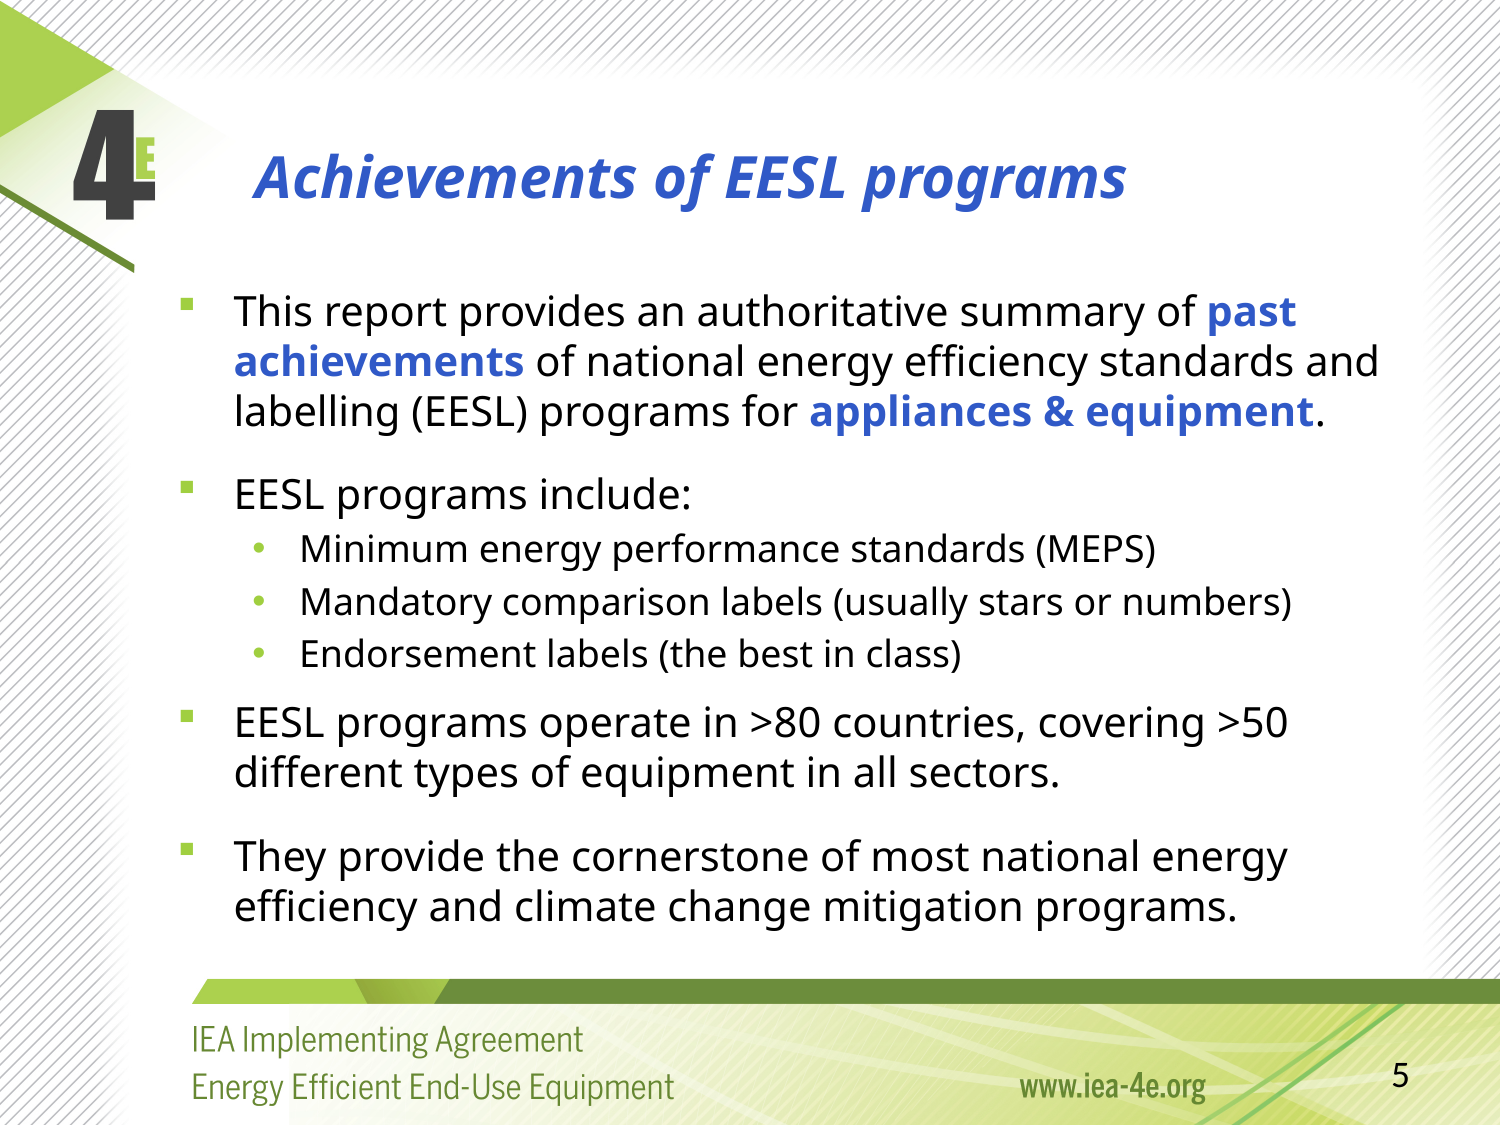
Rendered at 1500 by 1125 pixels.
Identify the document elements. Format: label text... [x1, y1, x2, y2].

text_box Achievements of EESL programs [240, 132, 1261, 240]
text_box This report provides an authoritative summary of past achievements of national energy efficiency standards and labelling (EESL) programs for appliances & equipment. EESL programs include: Minimum energy performance standards (MEPS) Mandatory comparison labels (usually stars or numbers) Endorsement labels (the best in class) EESL programs operate in >80 countries, covering >50 different types of equipment in all sectors. They provide the cornerstone of most national energy efficiency and climate change mitigation programs. [162, 277, 1457, 961]
slide_number 4 [1074, 1042, 1425, 1103]
picture [0, 0, 1500, 1125]
